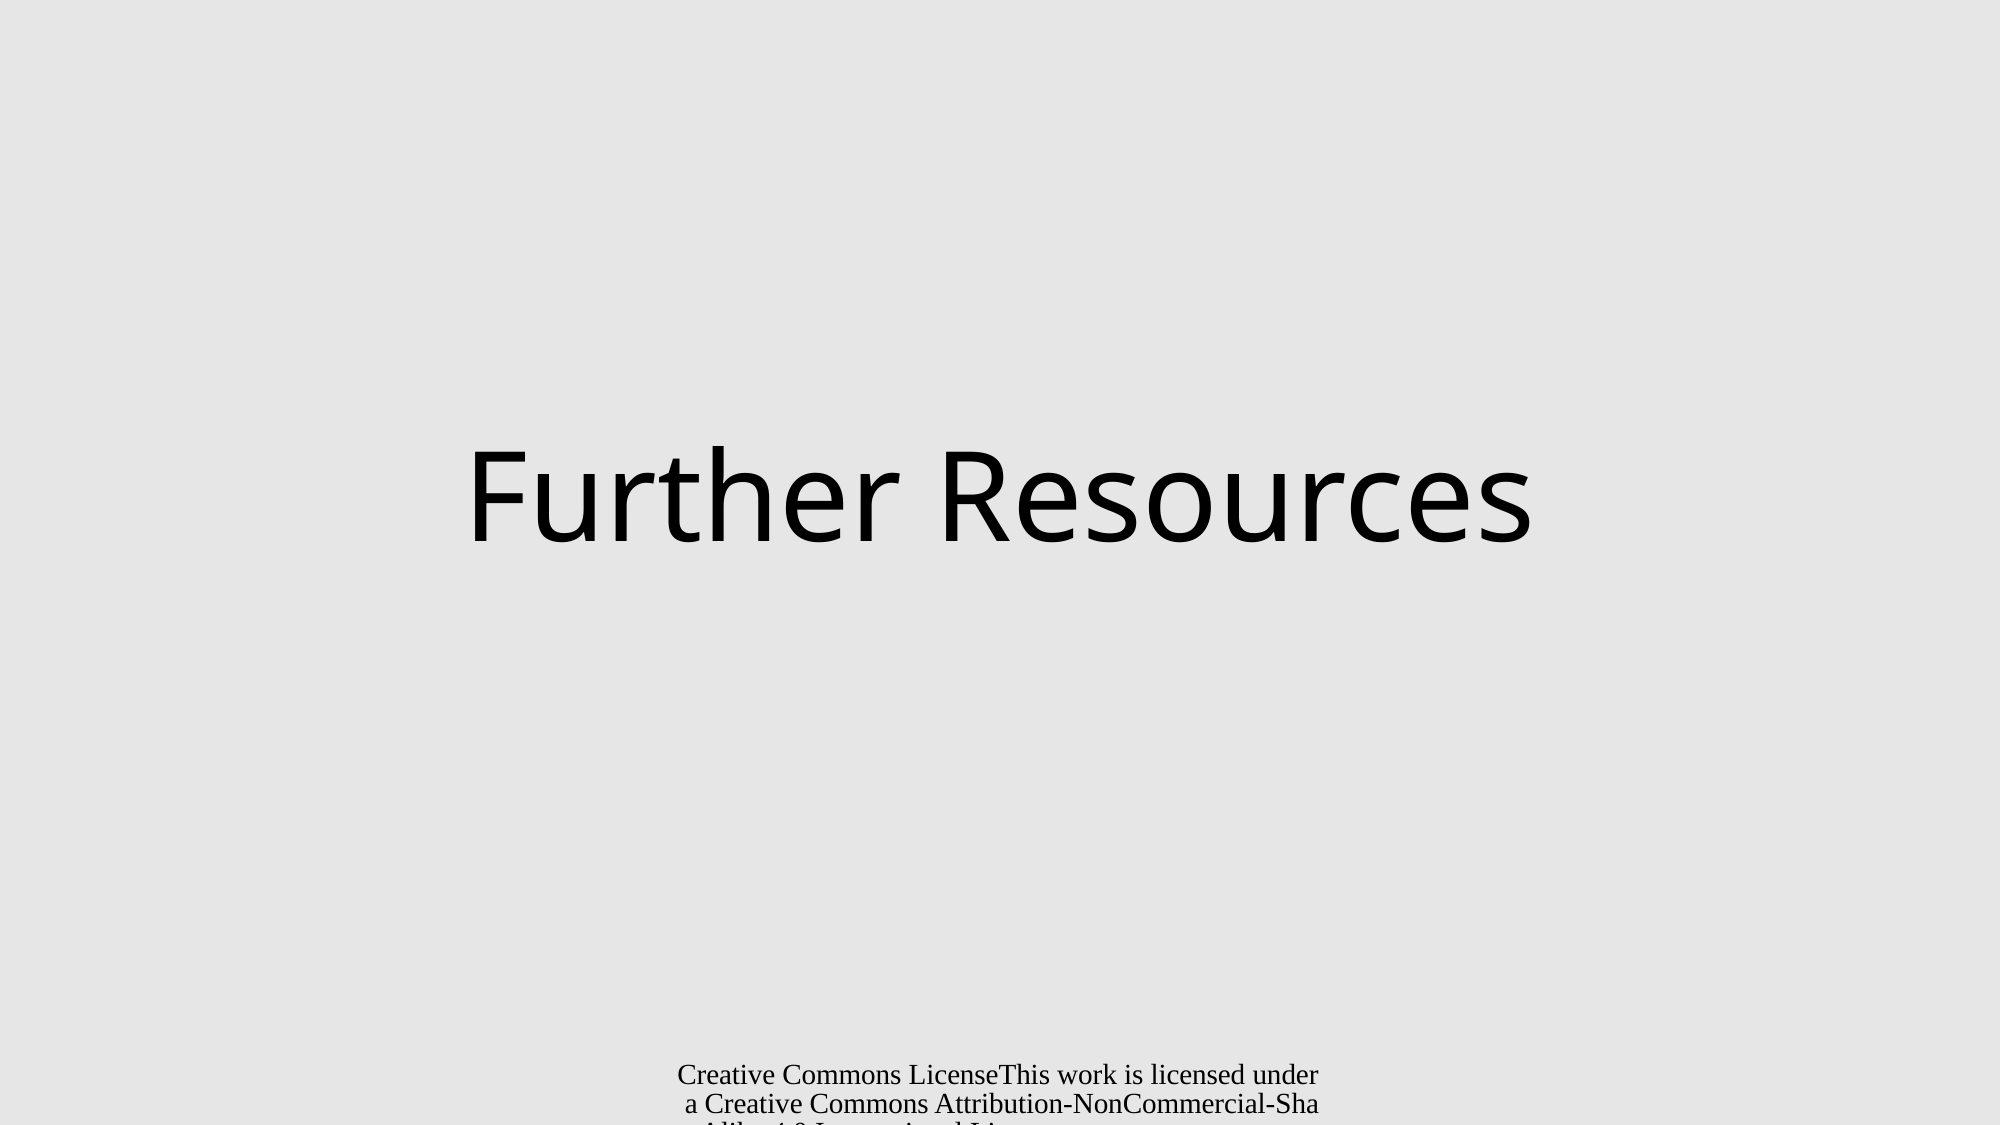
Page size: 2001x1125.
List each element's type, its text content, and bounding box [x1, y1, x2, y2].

title Further Resources [249, 184, 1750, 576]
footer Creative Commons License This work is licensed under a Creative Commons Attribution-NonCommercial-ShareAlike 4.0 International License [662, 1042, 1338, 1103]
